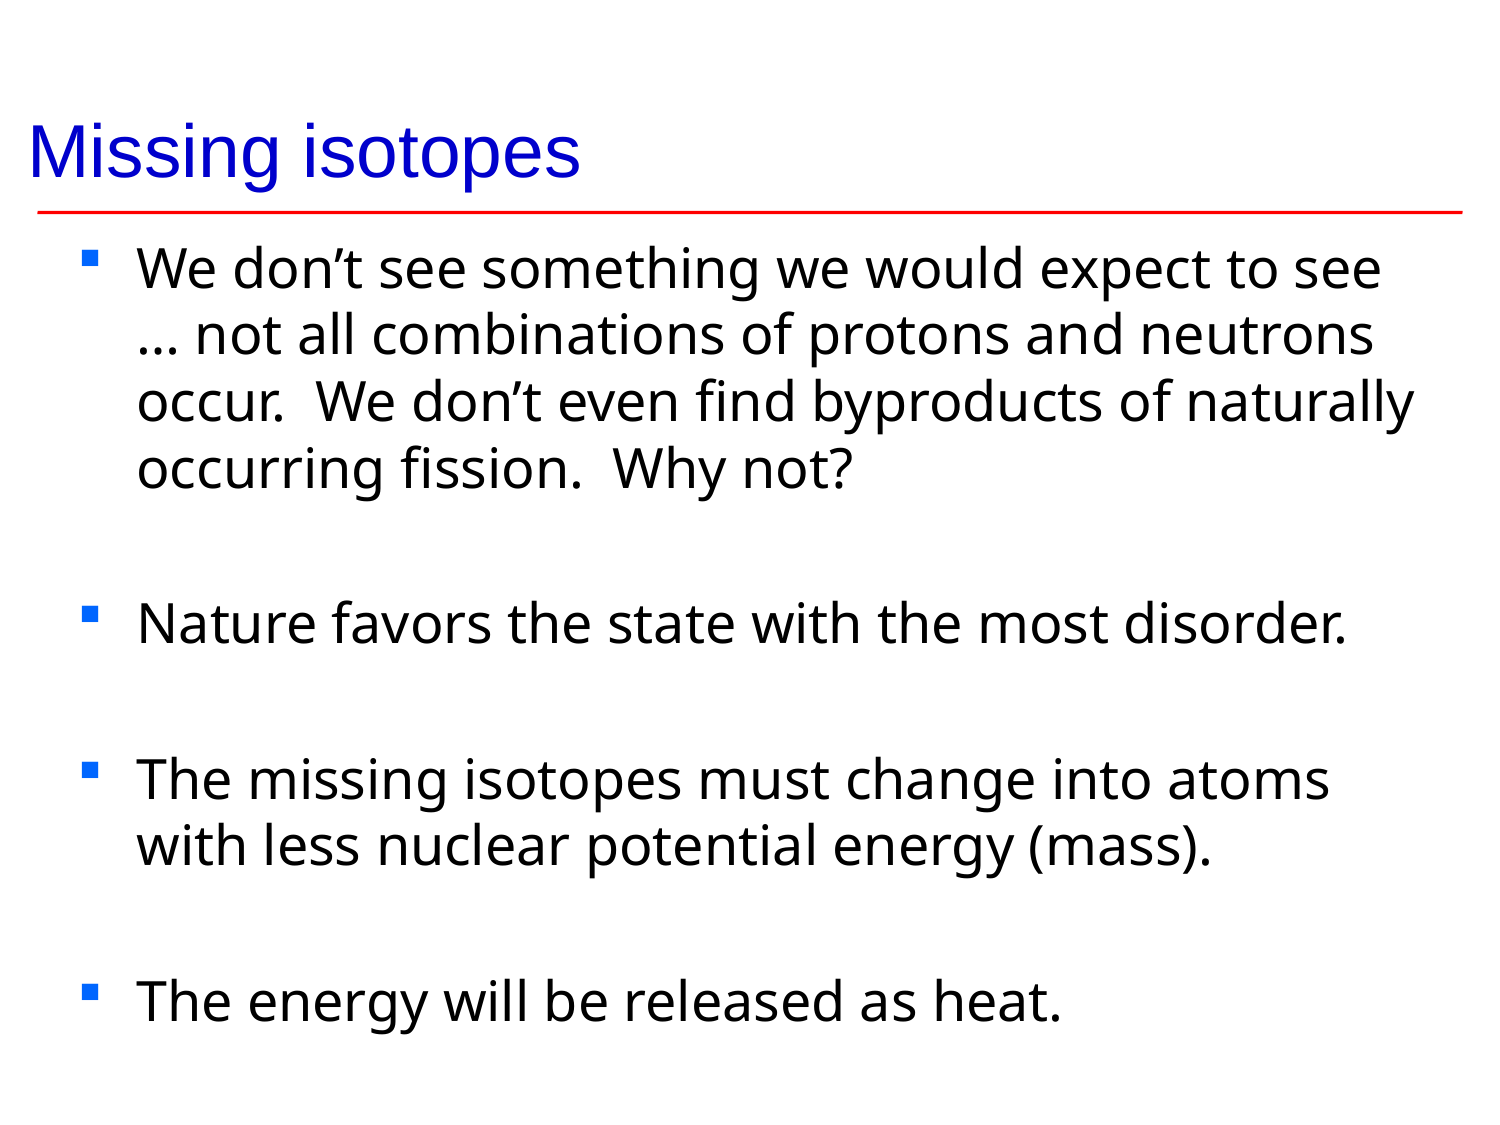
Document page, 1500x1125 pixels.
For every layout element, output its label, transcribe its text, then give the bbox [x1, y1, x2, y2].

list We don’t see something we would expect to see … not all combinations of protons and neutrons occur. We don’t even find byproducts of naturally occurring fission. Why not? Nature favors the state with the most disorder. The missing isotopes must change into atoms with less nuclear potential energy (mass). The energy will be released as heat. [62, 224, 1438, 1051]
title Missing isotopes [12, 0, 1488, 201]
